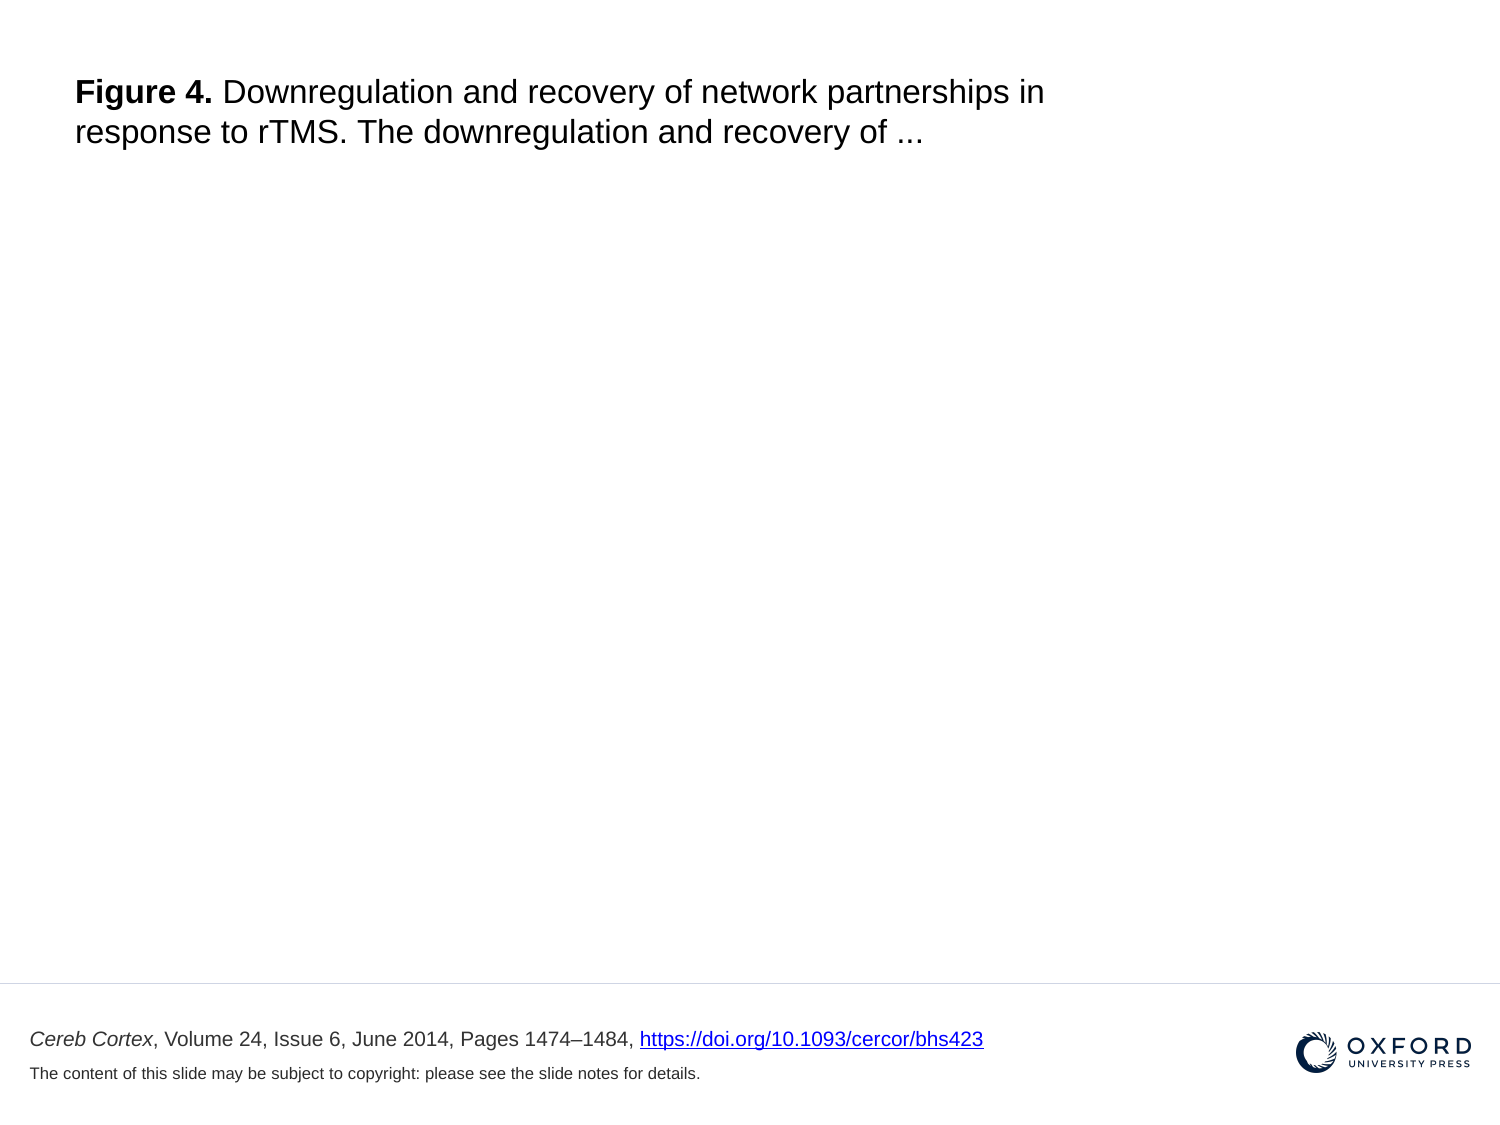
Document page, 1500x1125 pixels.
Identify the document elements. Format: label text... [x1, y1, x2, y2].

footer Cereb Cortex, Volume 24, Issue 6, June 2014, Pages 1474–1484, https://doi.org/10.1093/cercor/bhs423 The content of this slide may be subject to copyright: please see the slide notes for details. [0, 983, 1260, 1125]
picture [1296, 1032, 1471, 1073]
title Figure 4. Downregulation and recovery of network partnerships in response to rTMS. The downregulation and recovery of ... [75, 69, 1078, 171]
